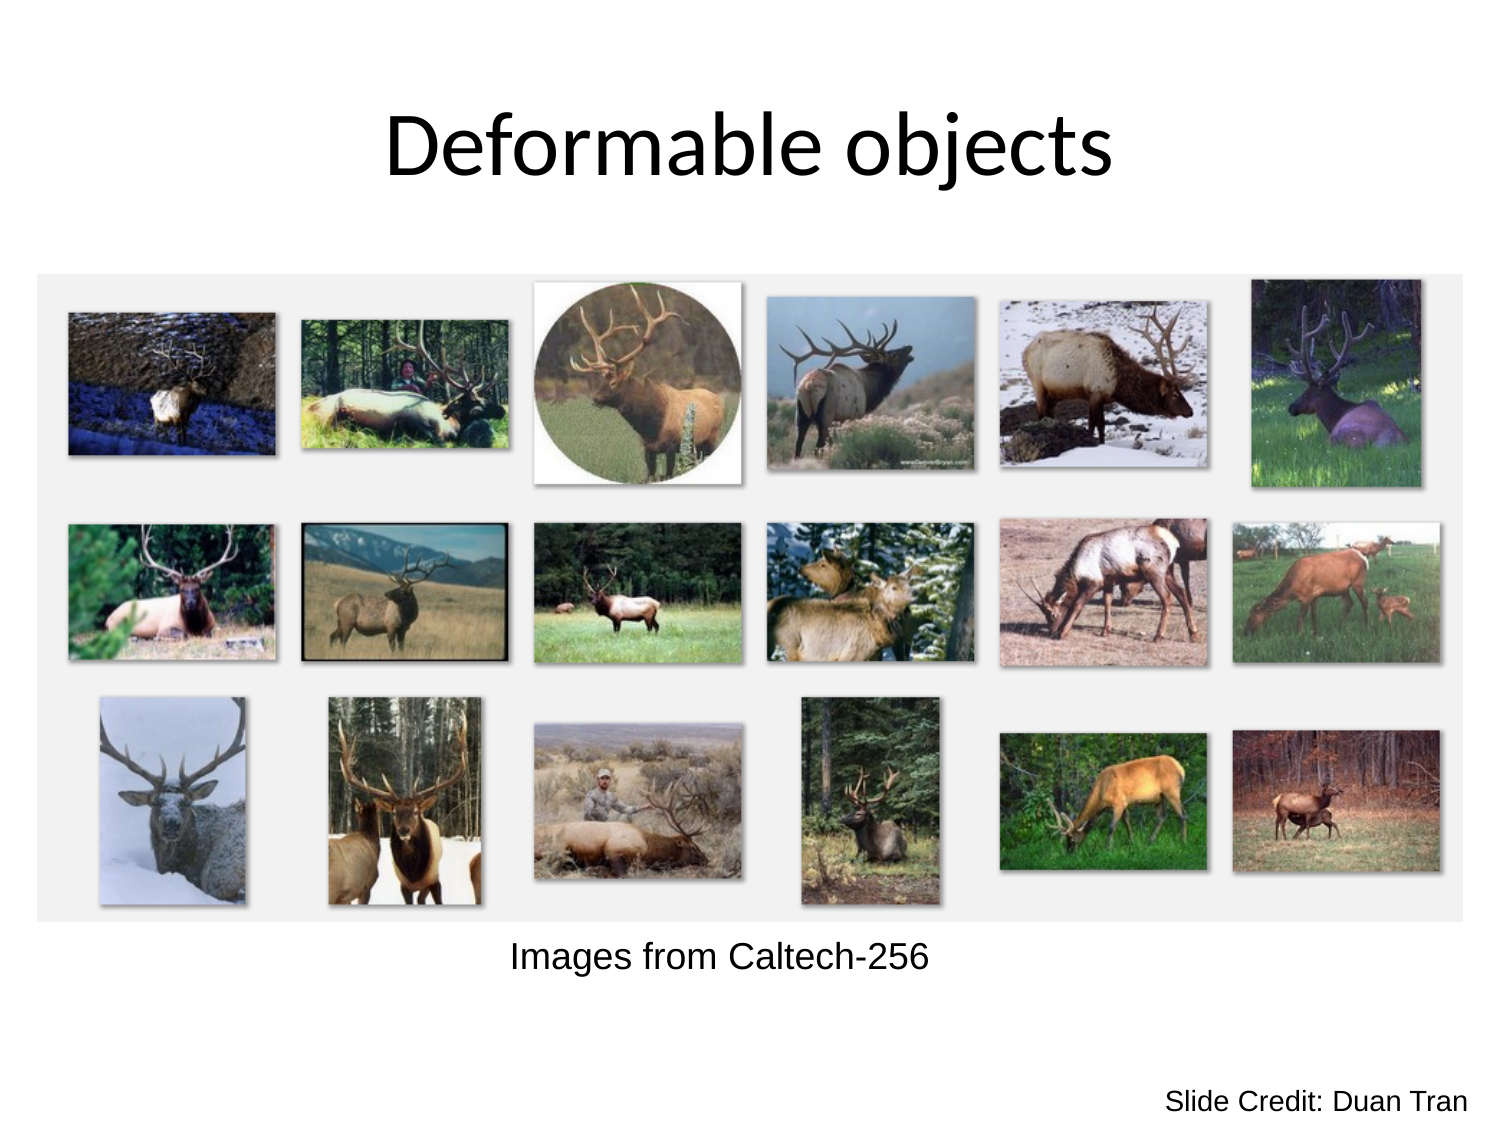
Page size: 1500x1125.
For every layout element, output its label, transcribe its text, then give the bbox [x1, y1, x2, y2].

text_box Slide Credit: Duan Tran [1062, 1074, 1500, 1125]
title Deformable objects [75, 45, 1425, 233]
picture [37, 274, 1463, 922]
text_box Images from Caltech-256 [494, 930, 945, 985]
